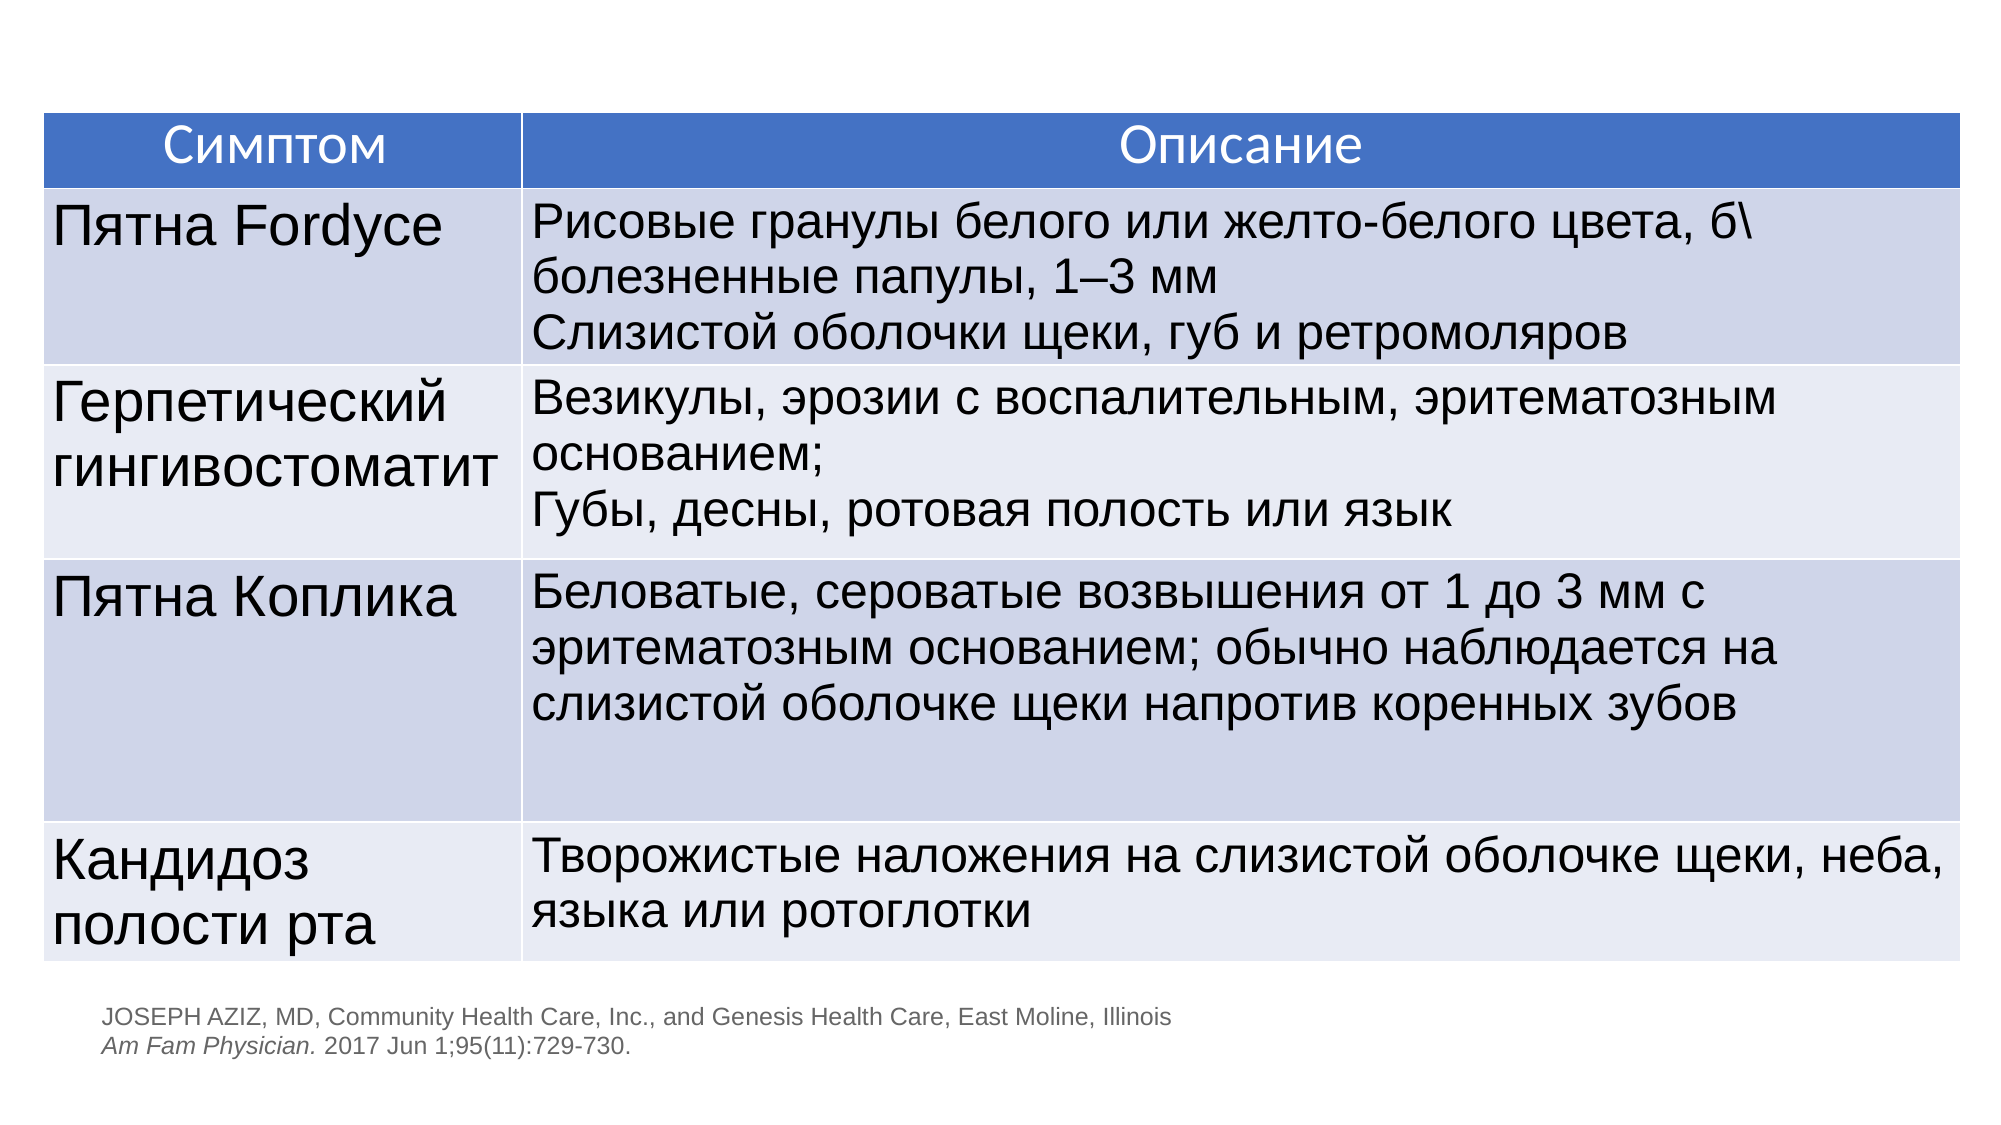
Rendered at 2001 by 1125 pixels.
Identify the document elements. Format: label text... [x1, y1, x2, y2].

table_cell Пятна Fordyce [44, 189, 521, 364]
table_header Симптом [44, 113, 521, 188]
table_cell Рисовые гранулы белого или желто-белого цвета, б\болезненные папулы, 1–3 мм Слизистой оболочки щеки, губ и ретромоляров [523, 189, 1960, 364]
table_cell Герпетический гингивостоматит [44, 366, 521, 558]
table_header Описание [523, 113, 1960, 188]
table_cell Кандидоз полости рта [44, 823, 521, 961]
table_cell Беловатые, сероватые возвышения от 1 до 3 мм с эритематозным основанием; обычно наблюдается на слизистой оболочке щеки напротив коренных зубов [523, 560, 1960, 821]
table_cell Везикулы, эрозии с воспалительным, эритематозным основанием; Губы, десны, ротовая полость или язык [523, 366, 1960, 558]
table_cell Пятна Коплика [44, 560, 521, 821]
text_box JOSEPH AZIZ, MD, Community Health Care, Inc., and Genesis Health Care, East Moline, Illinois Am Fam Physician. 2017 Jun 1;95(11):729-730. [86, 992, 1881, 1068]
table_cell Творожистые наложения на слизистой оболочке щеки, неба, языка или ротоглотки [523, 823, 1960, 961]
